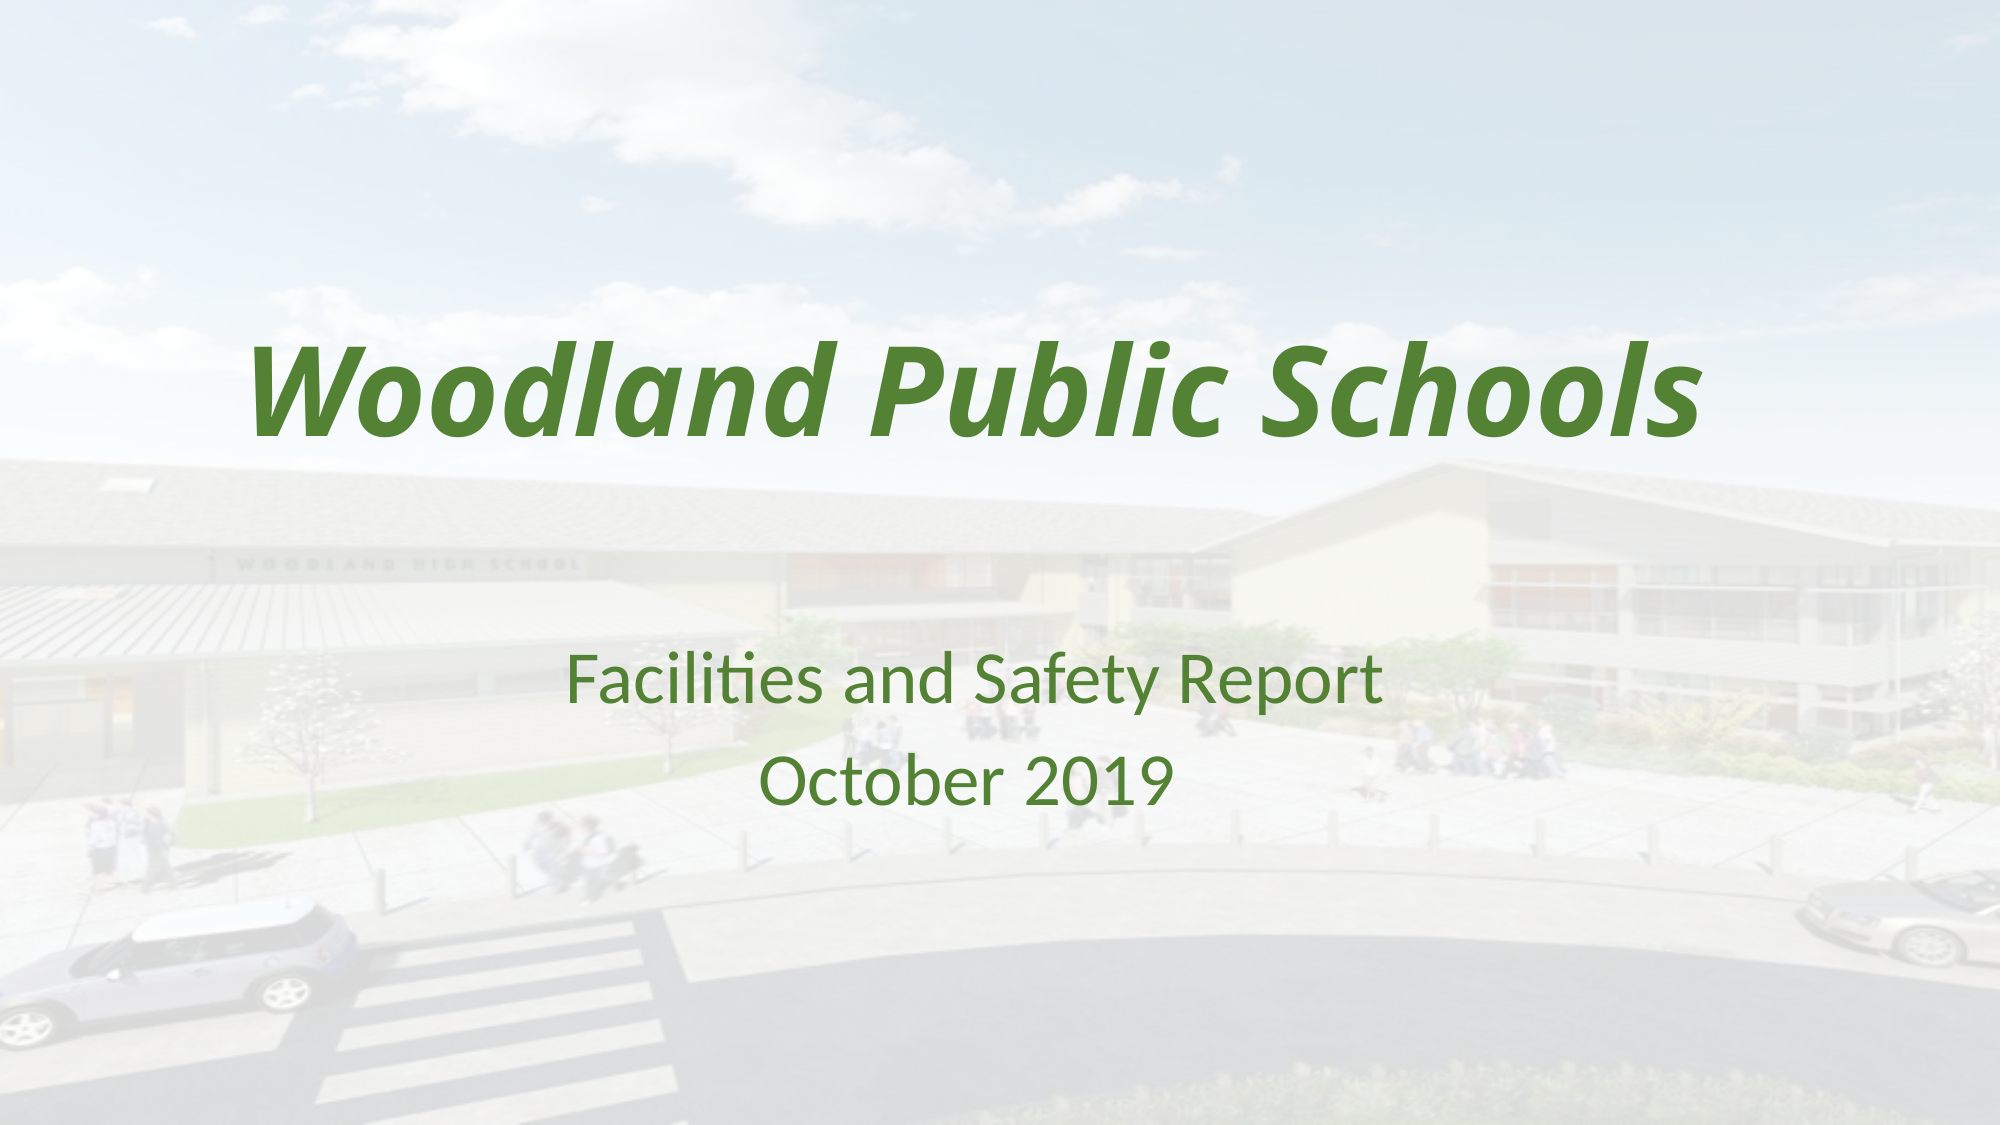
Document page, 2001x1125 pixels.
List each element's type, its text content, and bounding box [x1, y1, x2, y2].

subtitle Facilities and Safety Report October 2019 [225, 631, 1726, 903]
title Woodland Public Schools [200, 80, 1750, 472]
